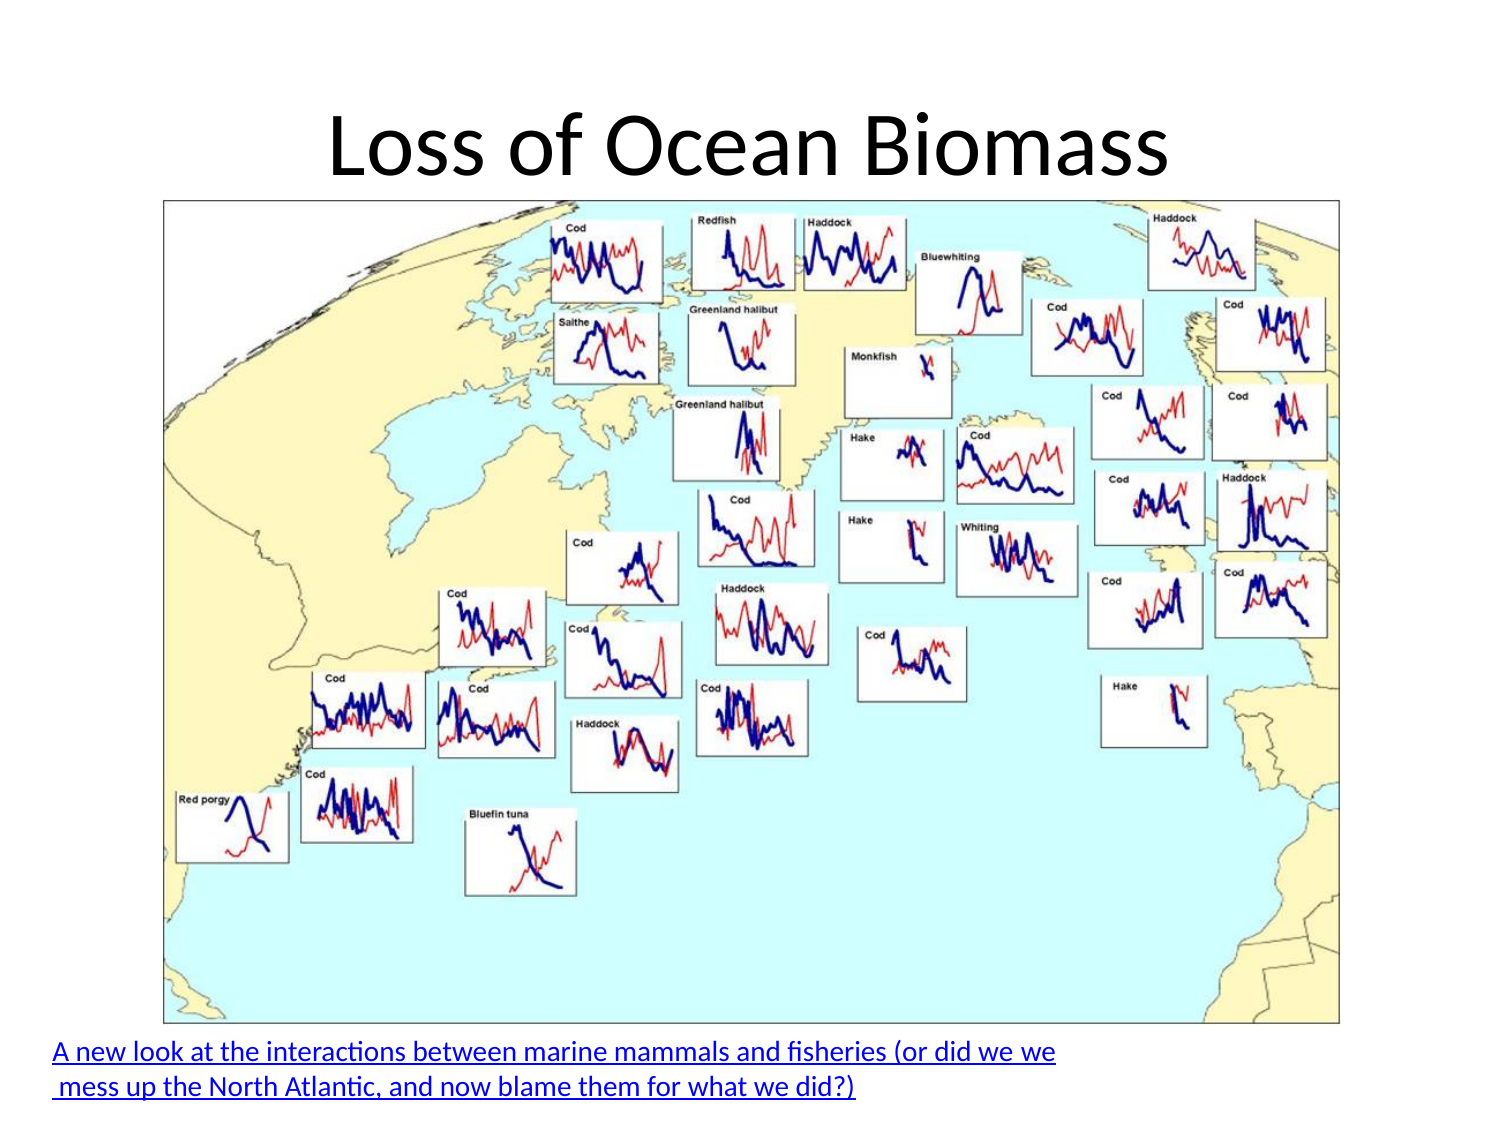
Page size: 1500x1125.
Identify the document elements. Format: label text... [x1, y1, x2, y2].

picture [162, 199, 1341, 1025]
text_box A new look at the interactions between marine mammals and fisheries (or did we we mess up the North Atlantic, and now blame them for what we did?) [37, 1024, 1438, 1110]
title Loss of Ocean Biomass [75, 45, 1425, 233]
